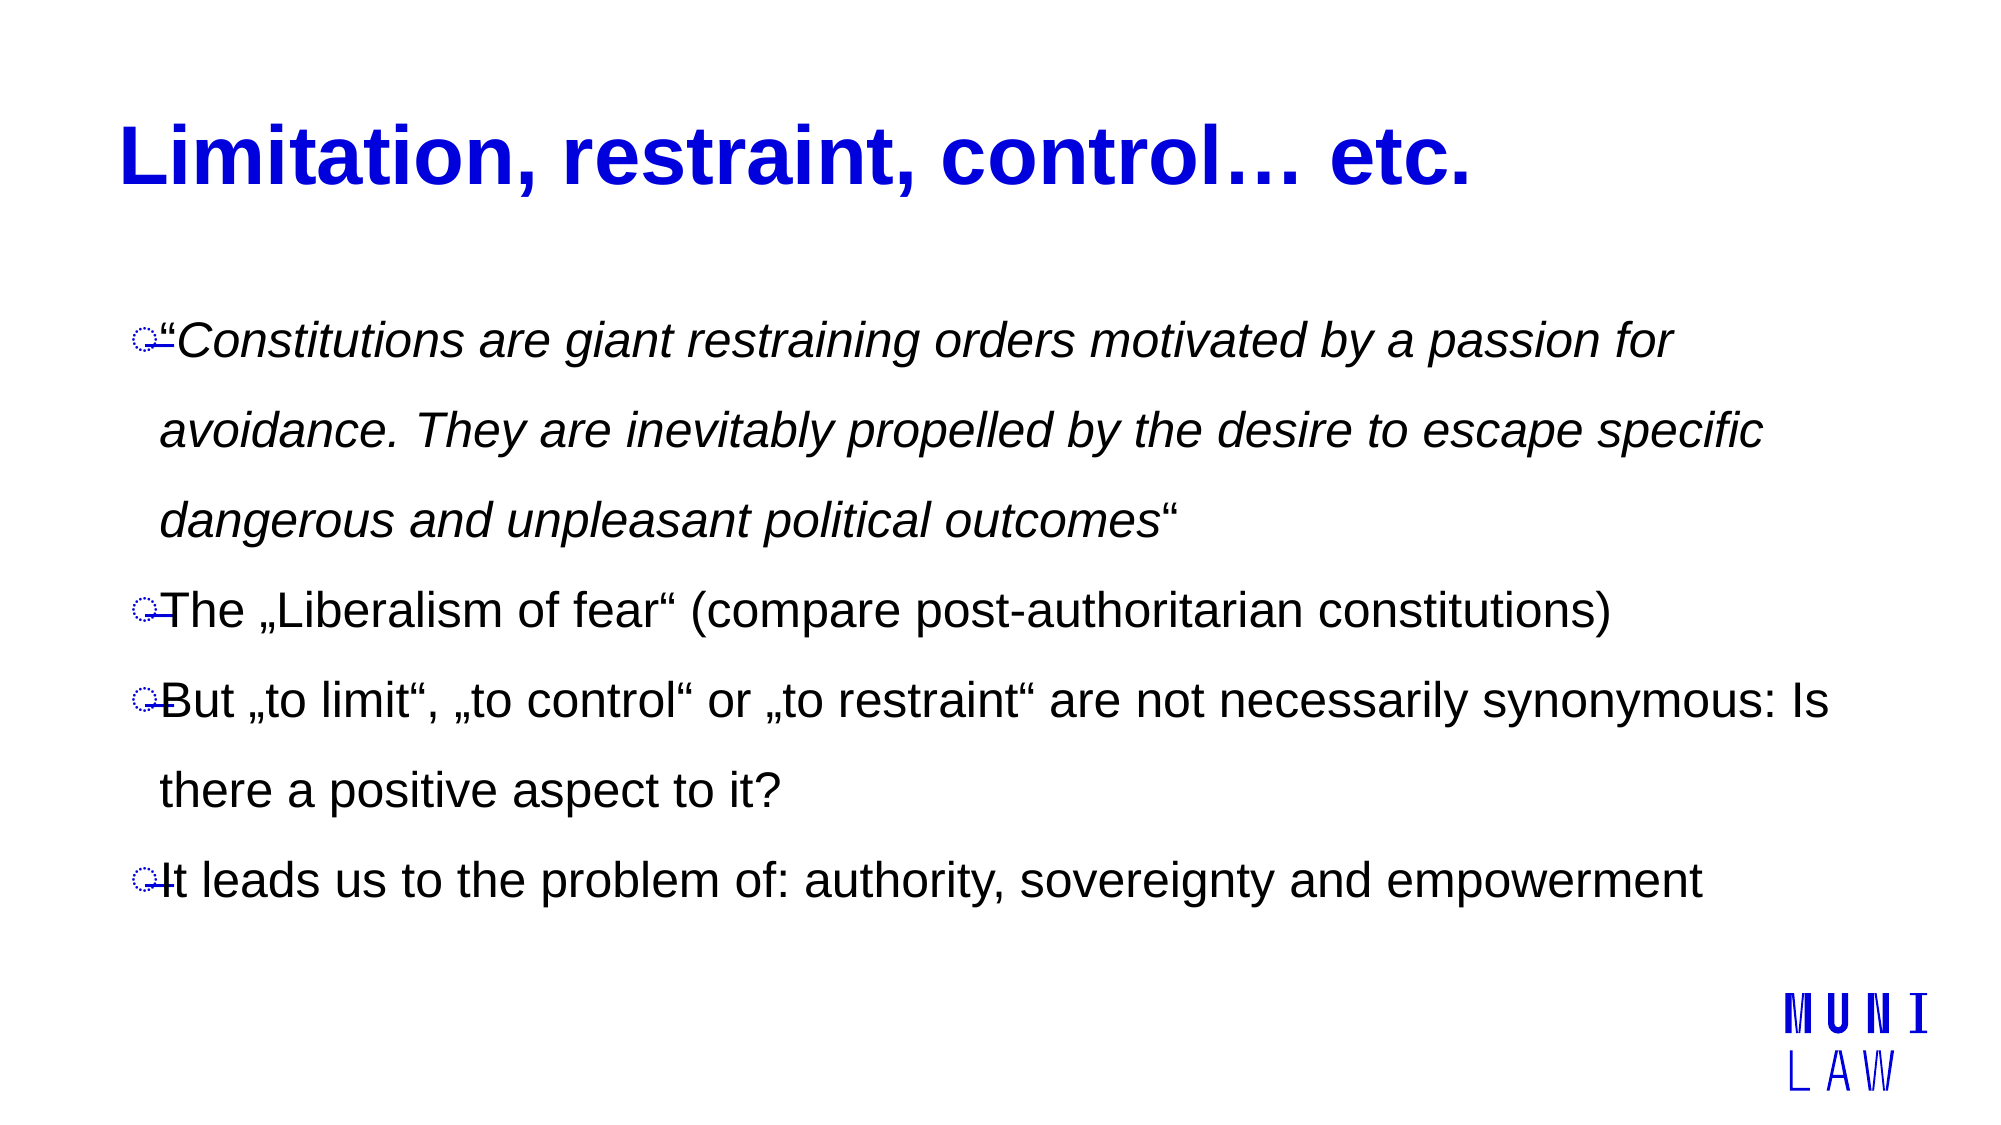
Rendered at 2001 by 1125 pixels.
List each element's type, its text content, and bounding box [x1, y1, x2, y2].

title Limitation, restraint, control… etc. [118, 118, 1883, 193]
list “Constitutions are giant restraining orders motivated by a passion for avoidance. They are inevitably propelled by the desire to escape specific dangerous and unpleasant political outcomes“ The „Liberalism of fear“ (compare post-authoritarian constitutions) But „to limit“, „to control“ or „to restraint“ are not necessarily synonymous: Is there a positive aspect to it? It leads us to the problem of: authority, sovereignty and empowerment [118, 277, 1883, 957]
